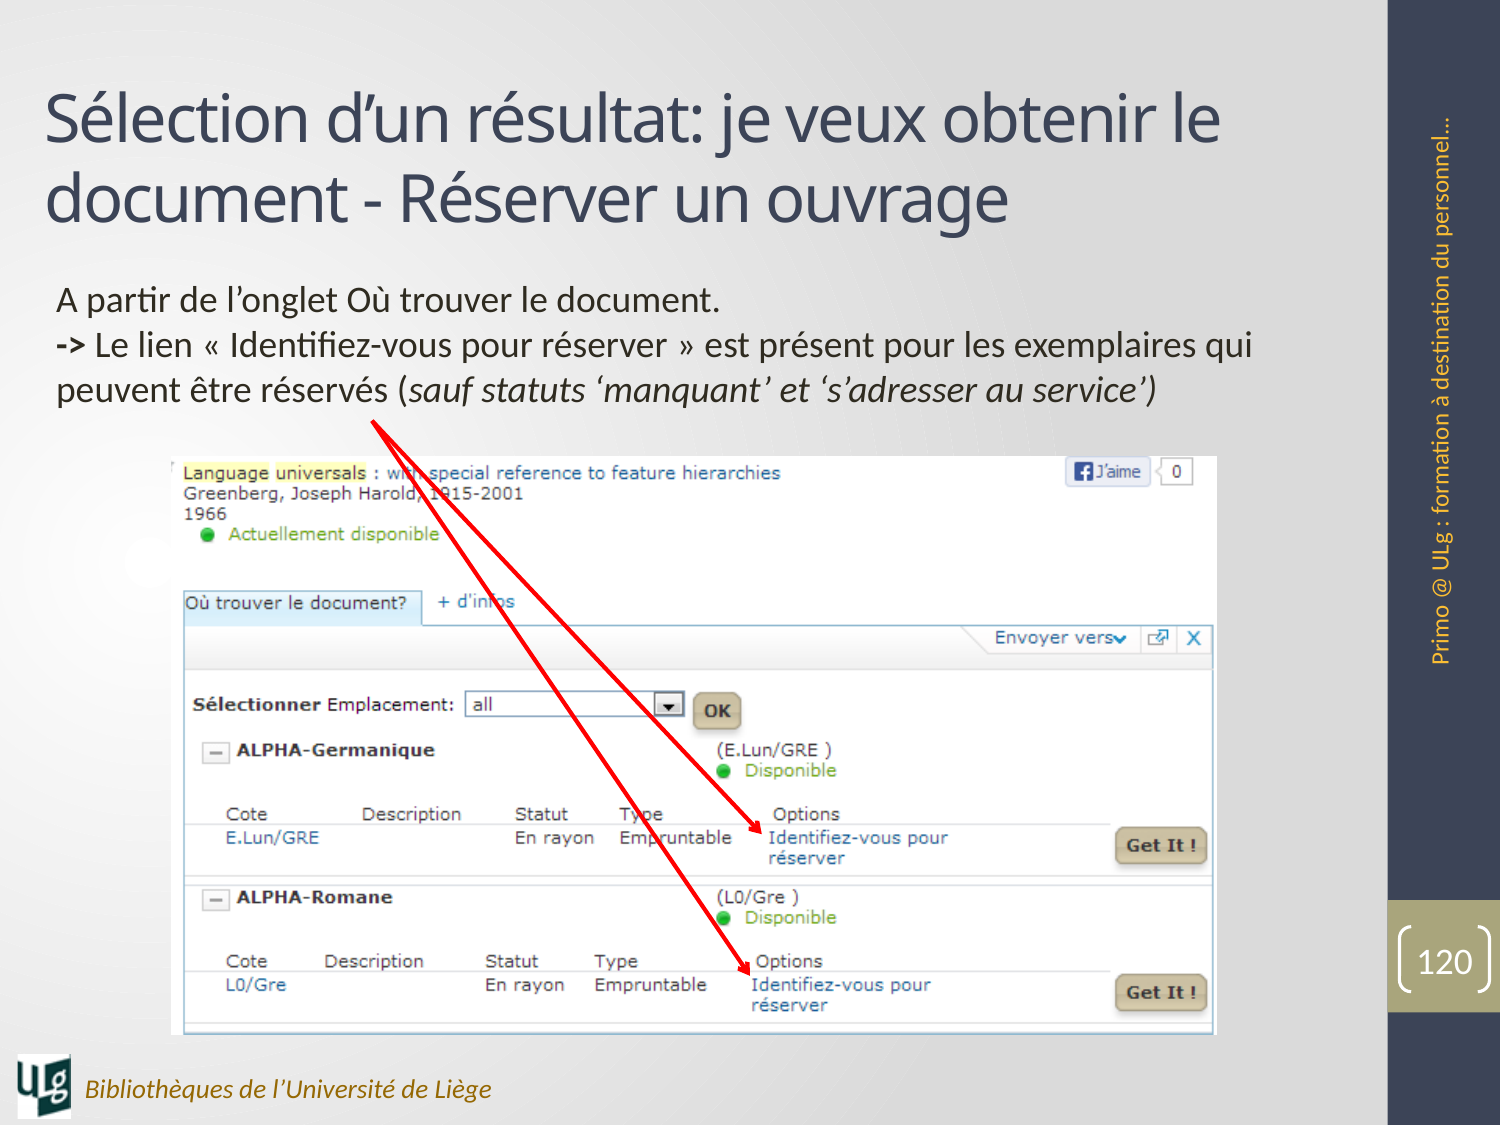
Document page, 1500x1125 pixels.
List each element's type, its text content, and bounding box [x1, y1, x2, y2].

list [75, 262, 1325, 267]
footer Primo @ ULg : formation à destination du personnel... [1408, 101, 1469, 889]
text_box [371, 420, 751, 977]
slide_number 120 [1397, 925, 1492, 994]
picture [17, 1054, 71, 1119]
text_box A partir de l’onglet Où trouver le document. -> Le lien « Identifiez-vous pour réserver » est présent pour les exemplaires qui peuvent être réservés (sauf statuts ‘manquant’ et ‘s’adresser au service’) [41, 267, 1388, 417]
list [75, 417, 1325, 1050]
title Sélection d’un résultat: je veux obtenir le document - Réserver un ouvrage [29, 45, 1365, 268]
picture [170, 455, 1218, 1035]
